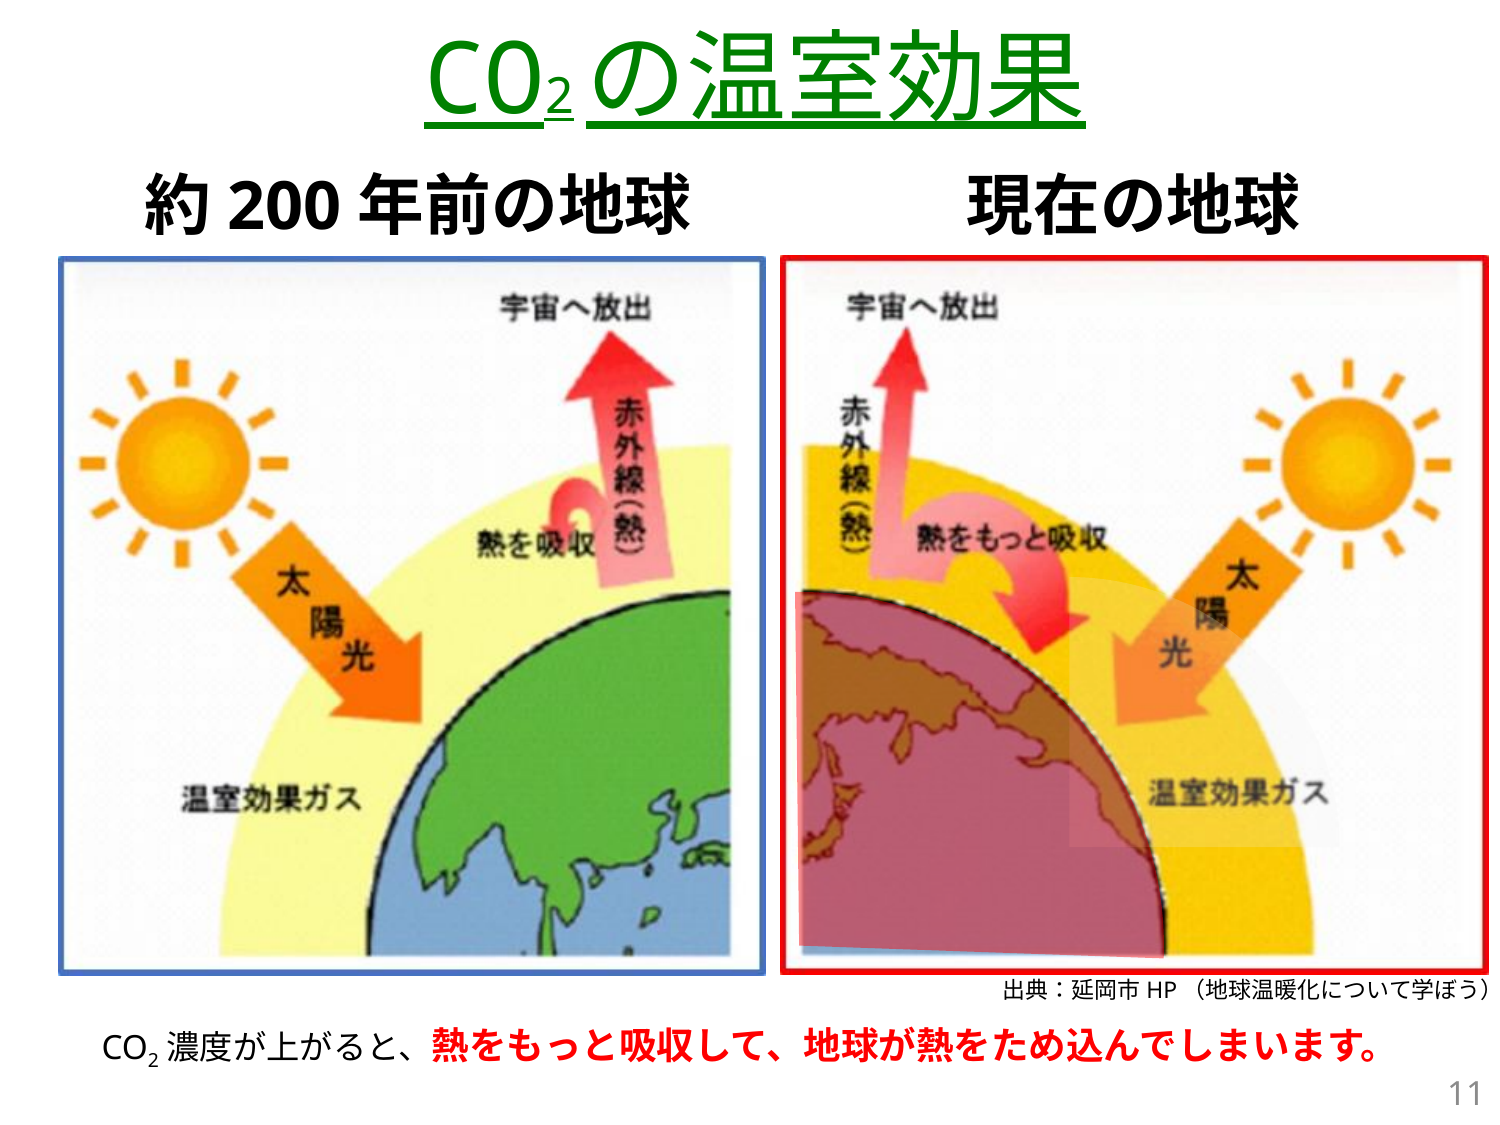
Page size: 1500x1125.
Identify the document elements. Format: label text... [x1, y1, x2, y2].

text_box [766, 537, 775, 588]
text_box CO2の温室効果 [5, 6, 1500, 160]
text_box CO2濃度が上がると、熱をもっと吸収して、地球が熱をため込んでしまいます。 [16, 1014, 1484, 1079]
picture [58, 256, 766, 976]
picture [780, 255, 1489, 975]
text_box 現在の地球 [951, 155, 1317, 250]
text_box 約200年前の地球 [129, 155, 771, 250]
text_box 出典：延岡市HP（地球温暖化について学ぼう） [988, 968, 1500, 1011]
slide_number 11 [1162, 1065, 1500, 1125]
